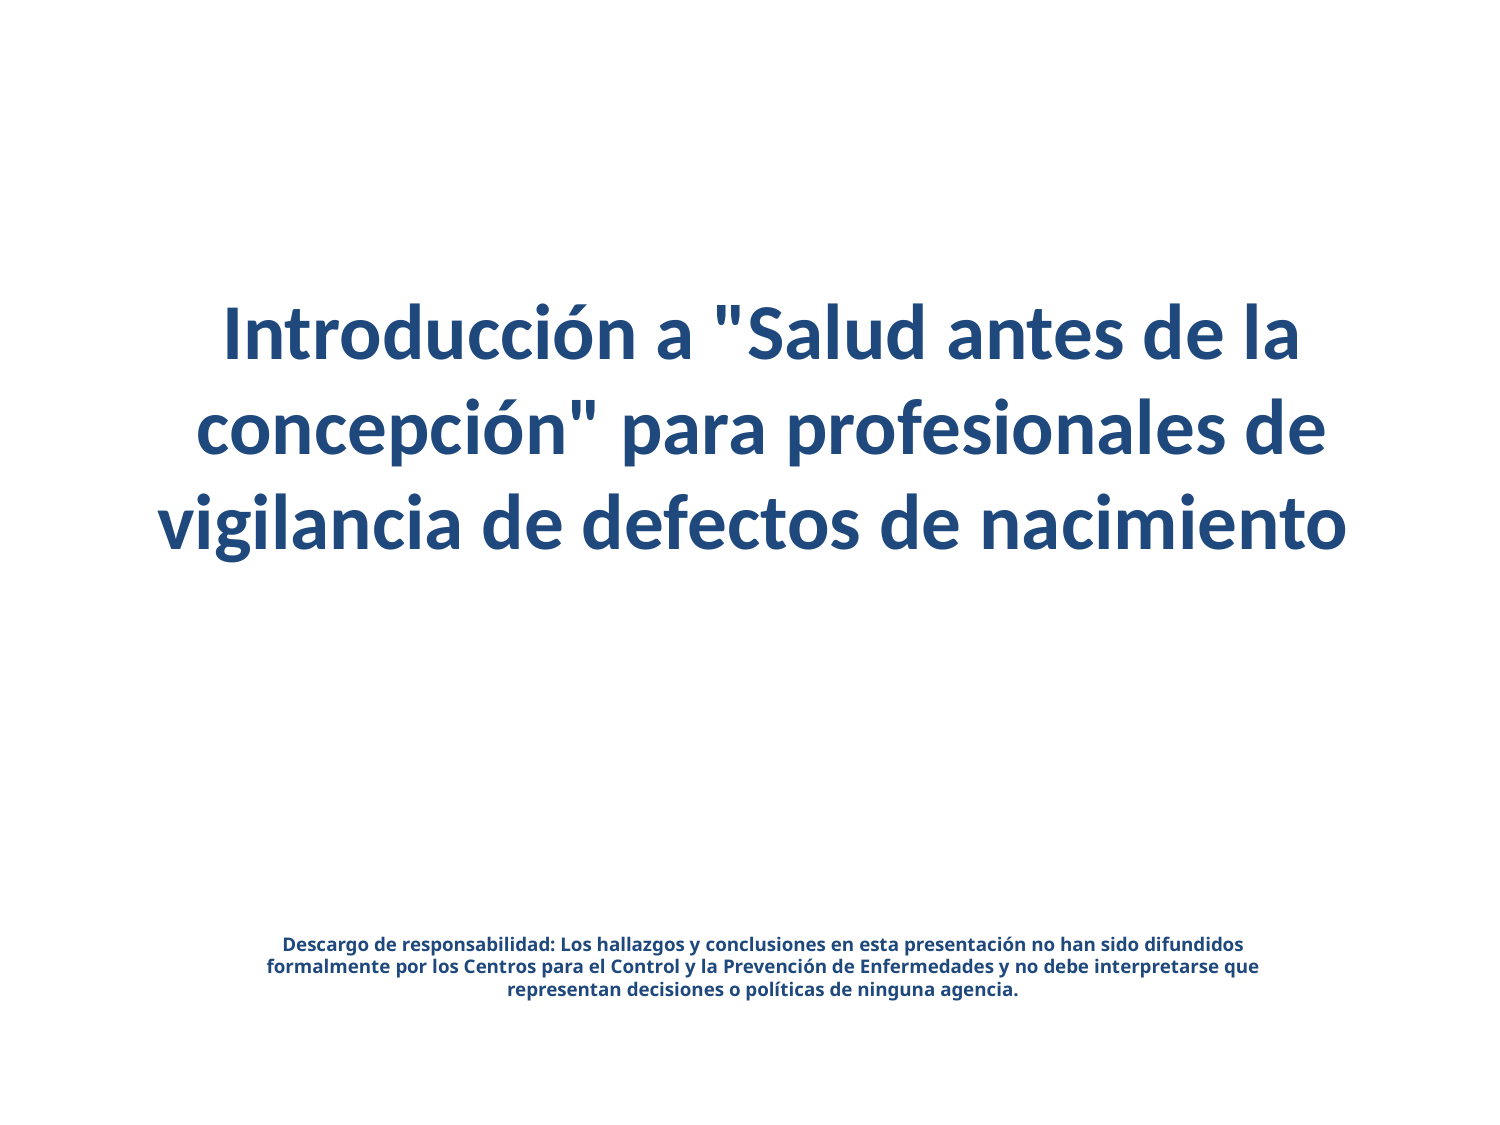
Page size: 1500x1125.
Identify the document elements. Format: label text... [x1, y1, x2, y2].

text_box Descargo de responsabilidad: Los hallazgos y conclusiones en esta presentación no han sido difundidos formalmente por los Centros para el Control y la Prevención de Enfermedades y no debe interpretarse que representan decisiones o políticas de ninguna agencia. [212, 924, 1313, 1000]
title Introducción a "Salud antes de la concepción" para profesionales de vigilancia de defectos de nacimiento [106, 239, 1419, 607]
